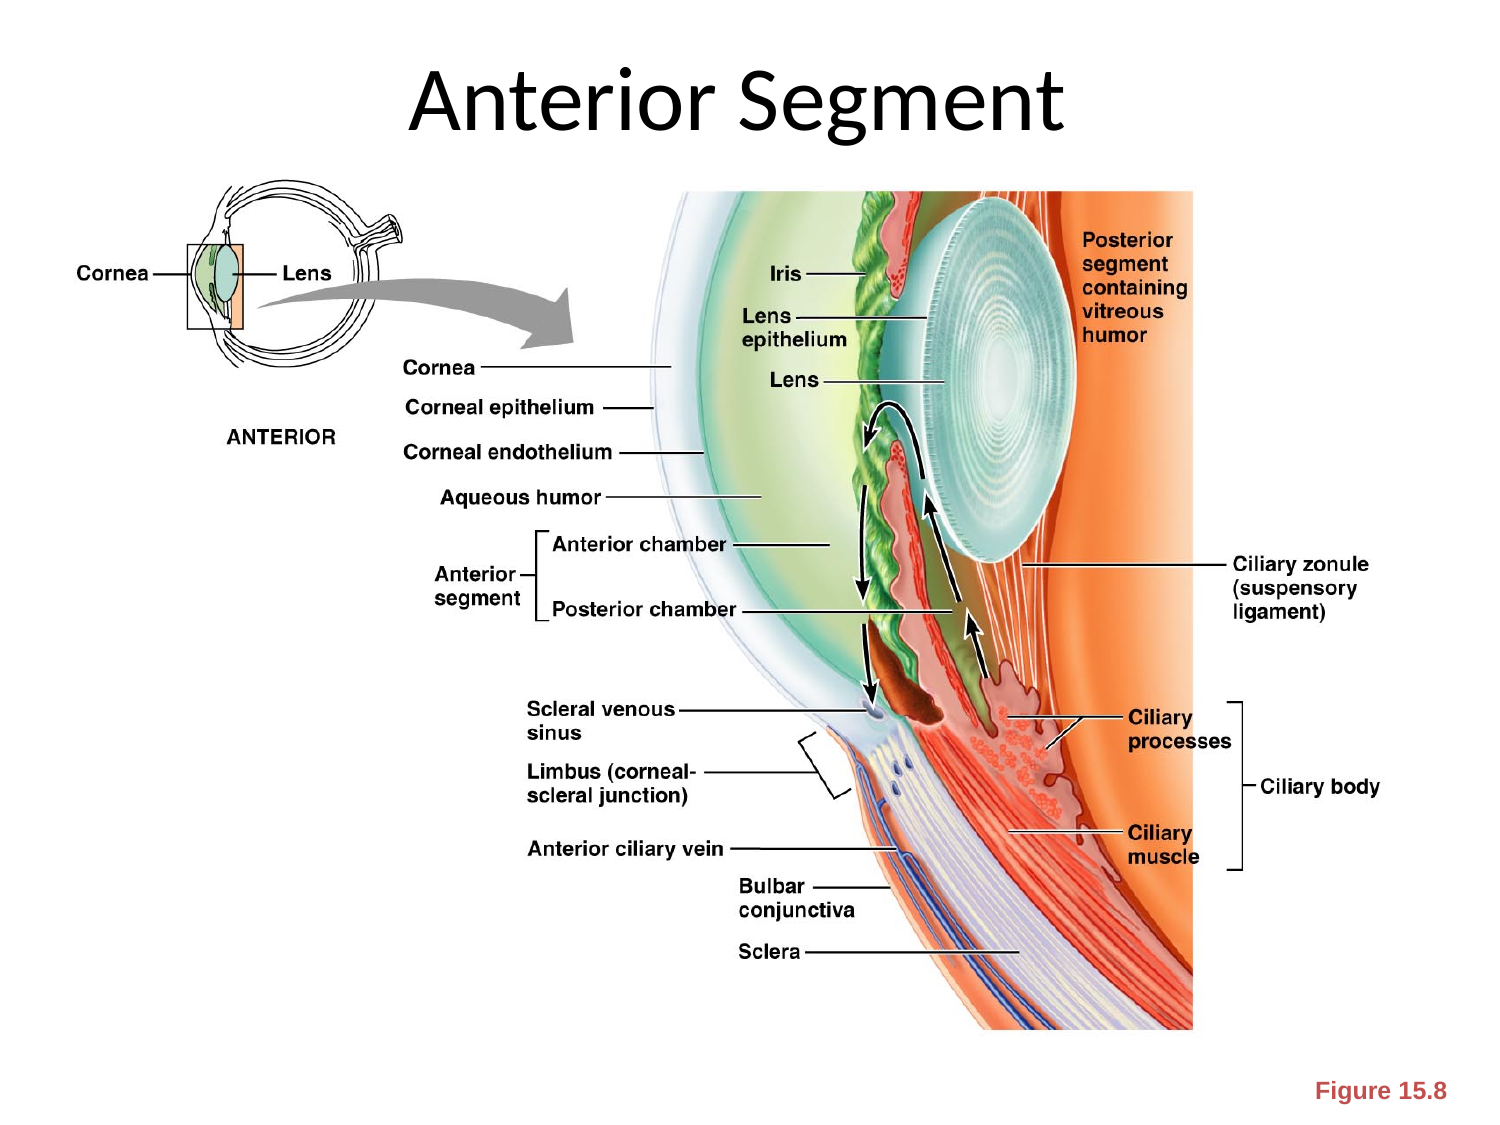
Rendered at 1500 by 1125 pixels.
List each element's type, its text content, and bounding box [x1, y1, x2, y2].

picture [64, 167, 1388, 1039]
title Anterior Segment [137, 0, 1338, 166]
text_box Figure 15.8 [1200, 1067, 1463, 1113]
